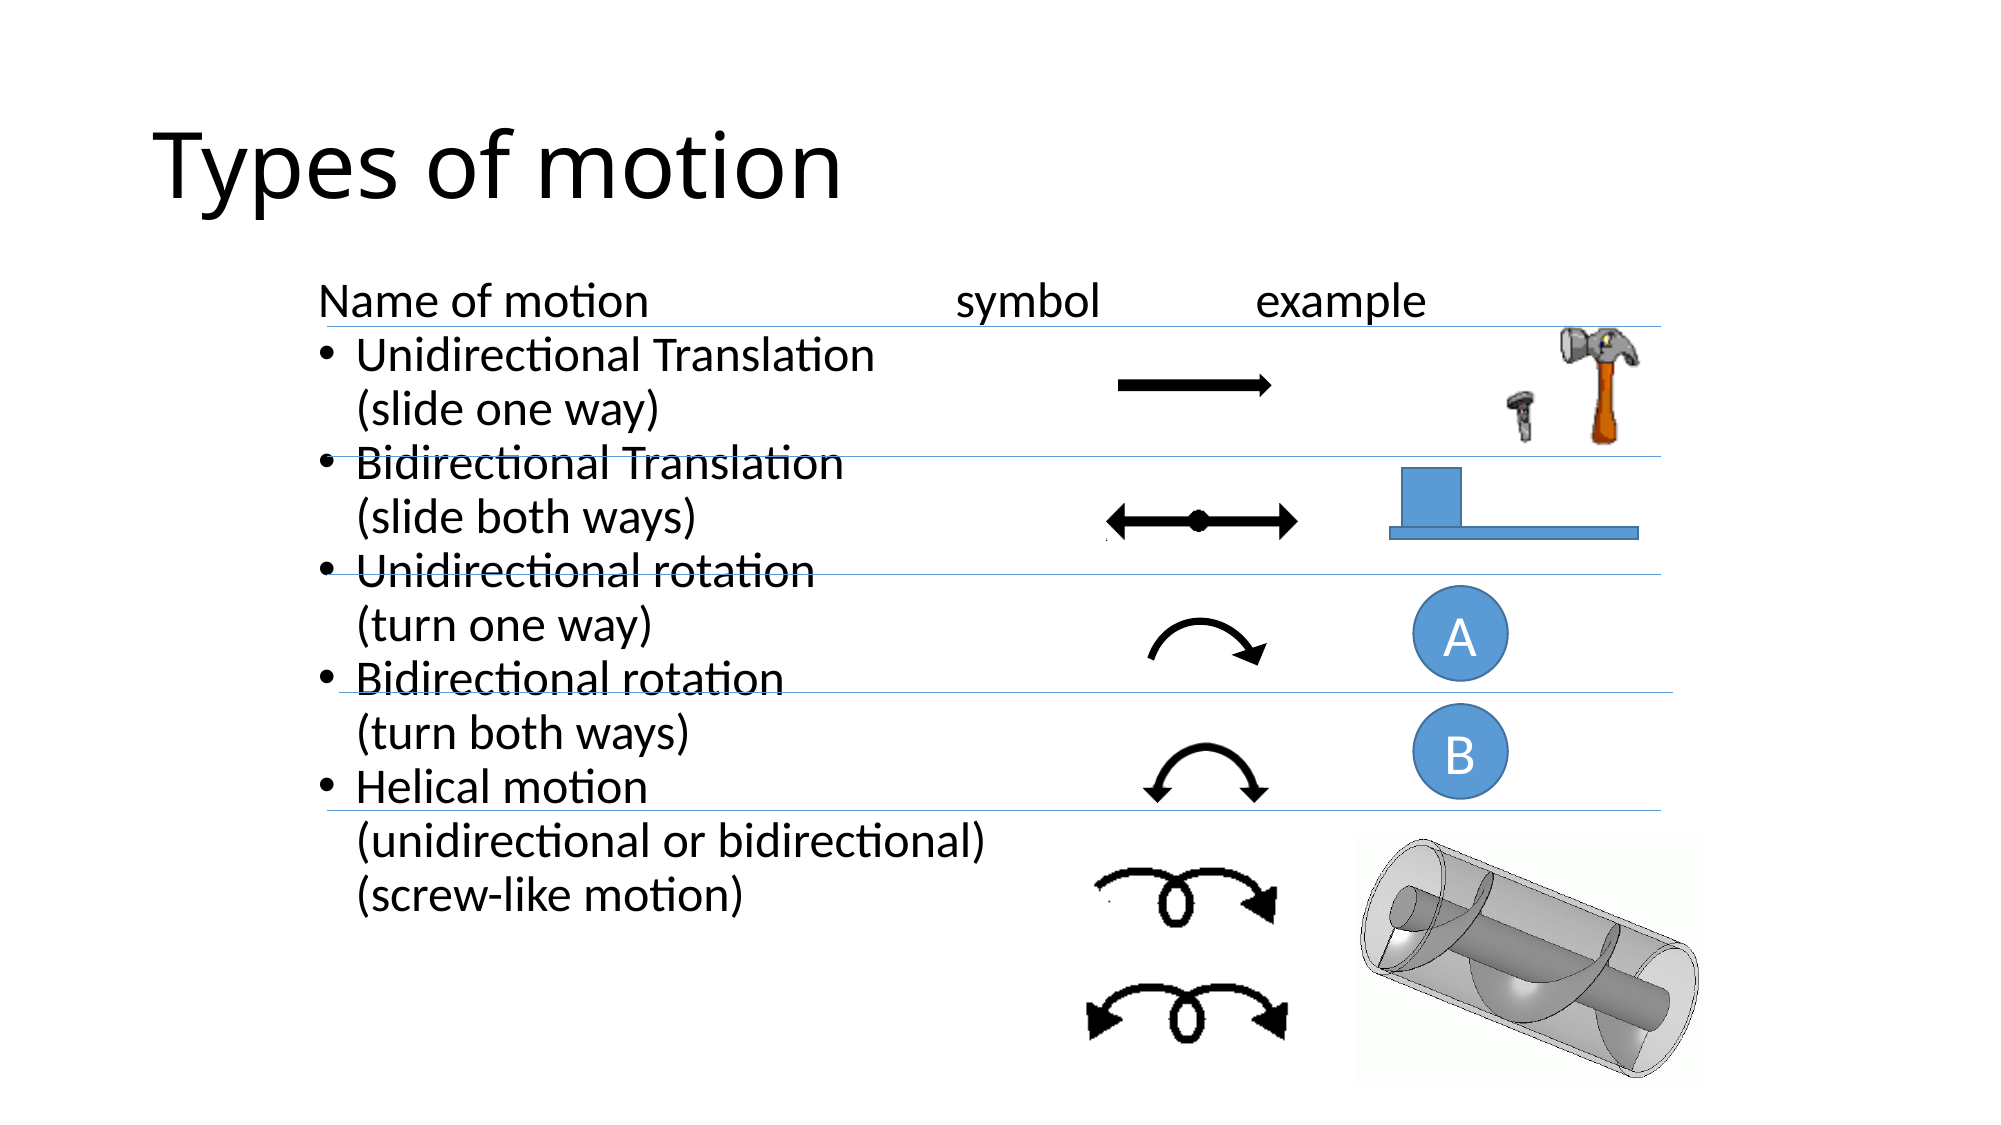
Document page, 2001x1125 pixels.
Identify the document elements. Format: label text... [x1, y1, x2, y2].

picture [1082, 976, 1296, 1061]
picture [1129, 811, 1272, 815]
picture [1082, 845, 1315, 964]
list Name of motion symbol example Unidirectional Translation (slide one way) Bidirectional Translation (slide both ways) Unidirectional rotation (turn one way) Bidirectional rotation (turn both ways) Helical motion (unidirectional or bidirectional) (screw-like motion) [303, 267, 1654, 1010]
text_box B [1412, 703, 1509, 800]
text_box [1401, 467, 1462, 528]
picture [1460, 273, 1674, 471]
text_box [1117, 370, 1274, 400]
title Types of motion [137, 59, 1863, 278]
picture [1354, 834, 1703, 1086]
picture [1106, 503, 1308, 541]
text_box [1389, 526, 1639, 540]
picture [1129, 739, 1272, 810]
text_box A [1412, 585, 1509, 682]
text_box [1146, 616, 1269, 667]
